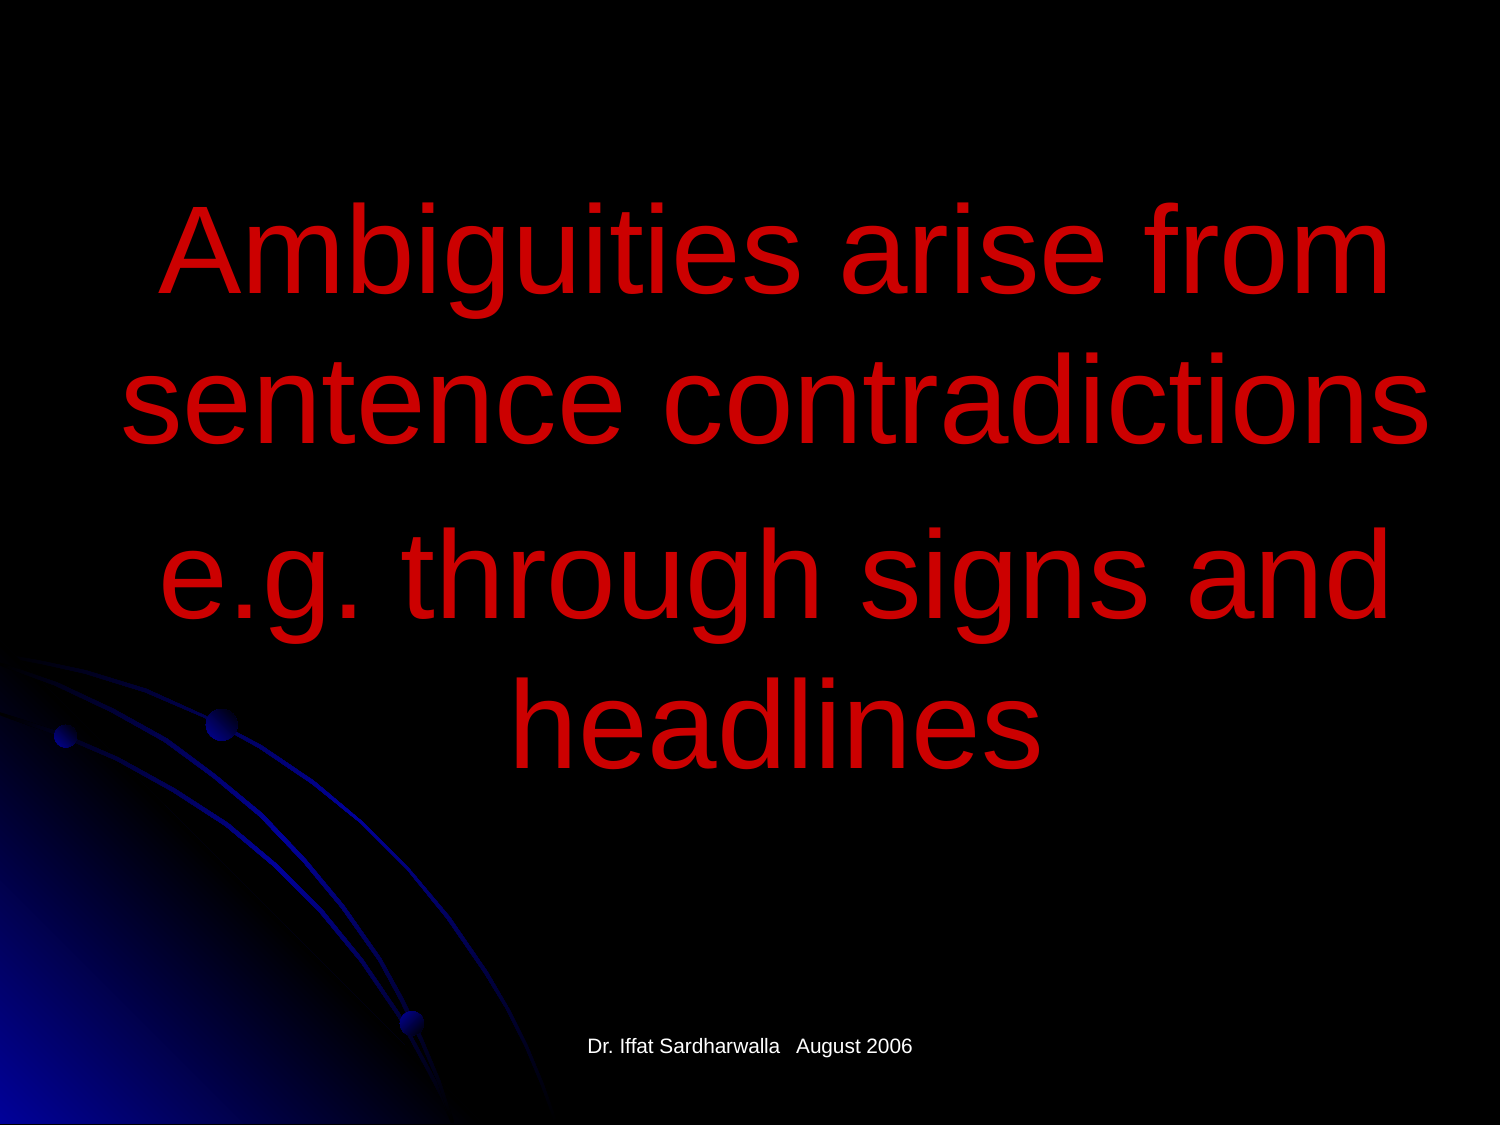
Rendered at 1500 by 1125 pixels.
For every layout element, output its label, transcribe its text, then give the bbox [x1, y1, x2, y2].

footer Dr. Iffat Sardharwalla August 2006 [512, 1025, 988, 1100]
subtitle Ambiguities arise from sentence contradictions e.g. through signs and headlines [53, 160, 1500, 870]
